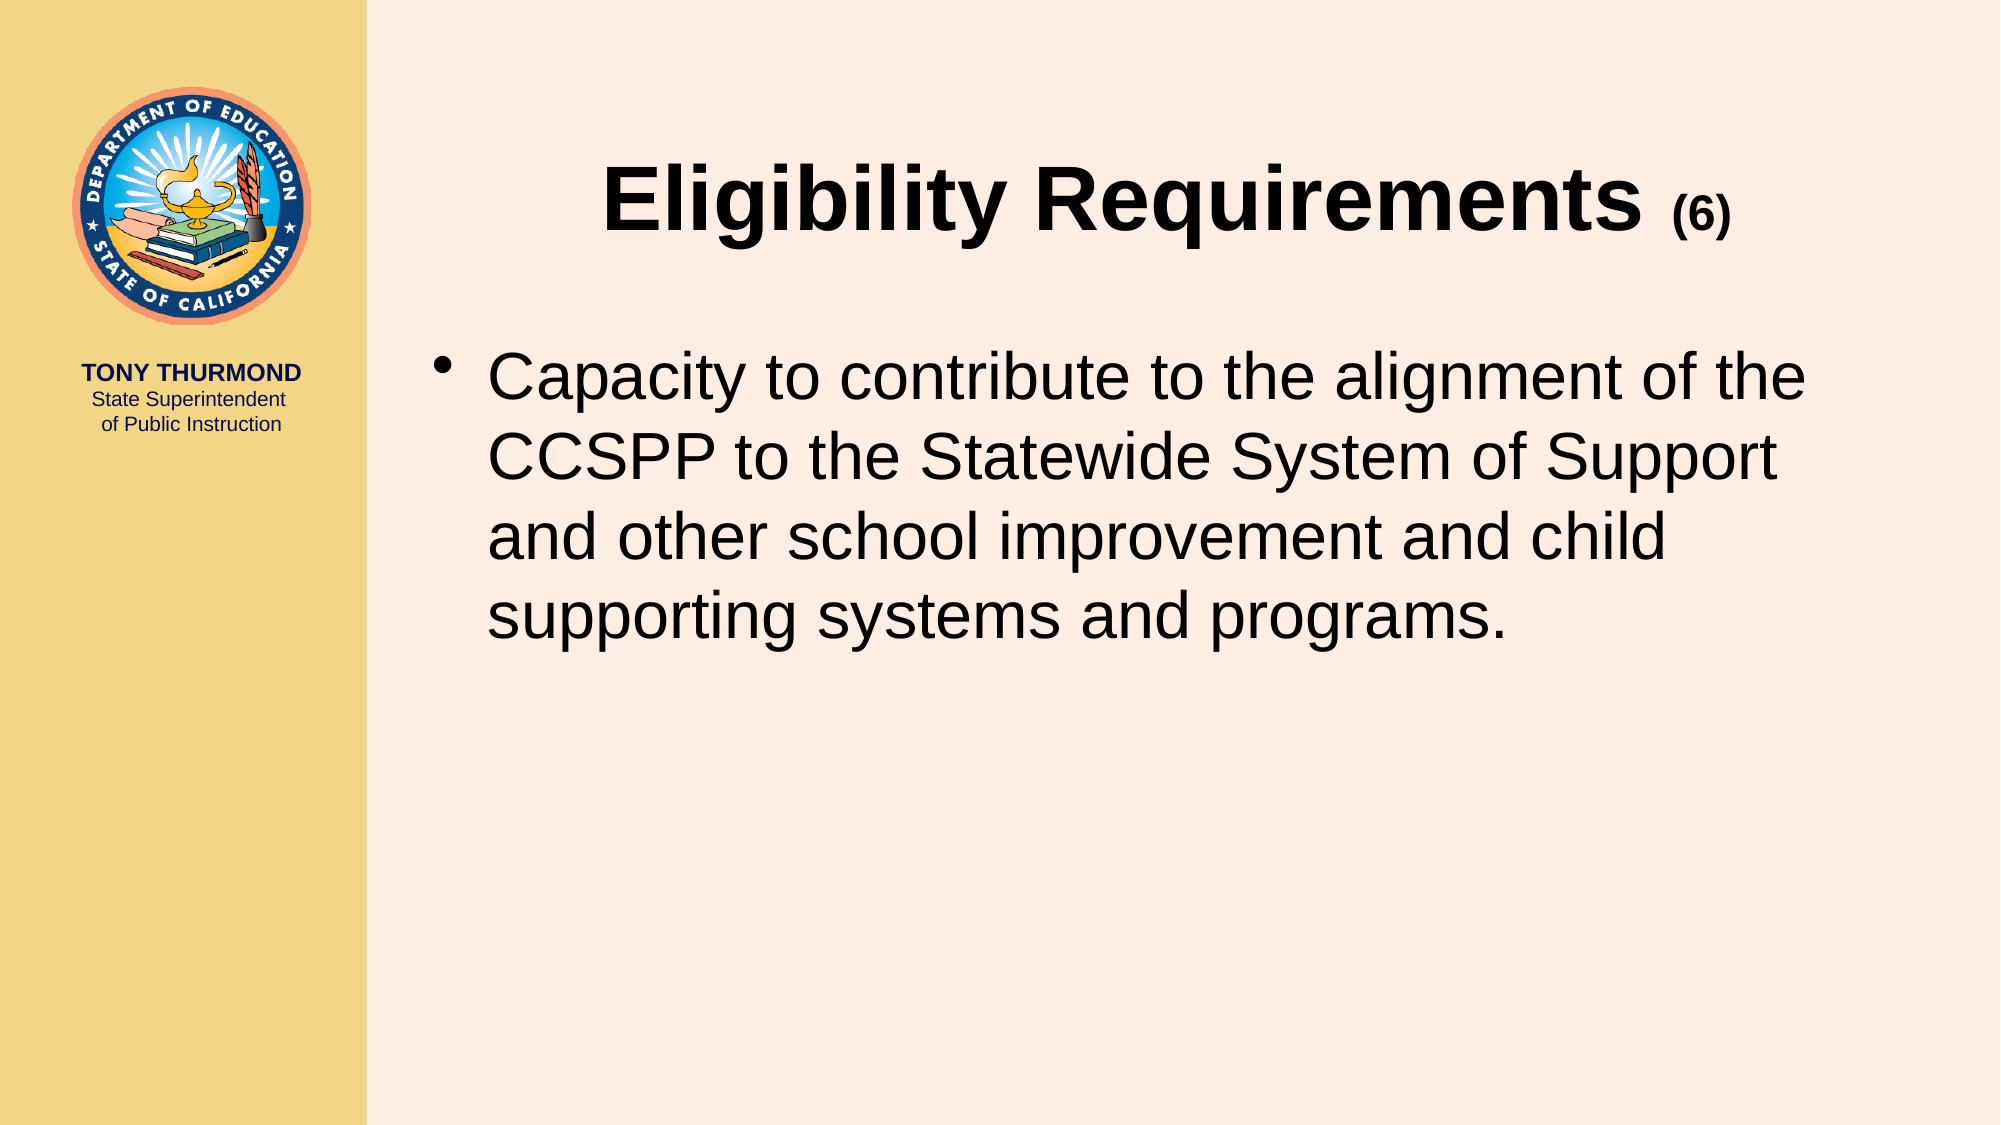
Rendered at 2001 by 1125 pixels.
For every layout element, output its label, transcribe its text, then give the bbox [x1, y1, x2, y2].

picture [72, 86, 311, 325]
list Capacity to contribute to the alignment of the CCSPP to the Statewide System of Support and other school improvement and child supporting systems and programs. [416, 324, 1917, 1000]
title Eligibility Requirements (6) [416, 99, 1917, 288]
